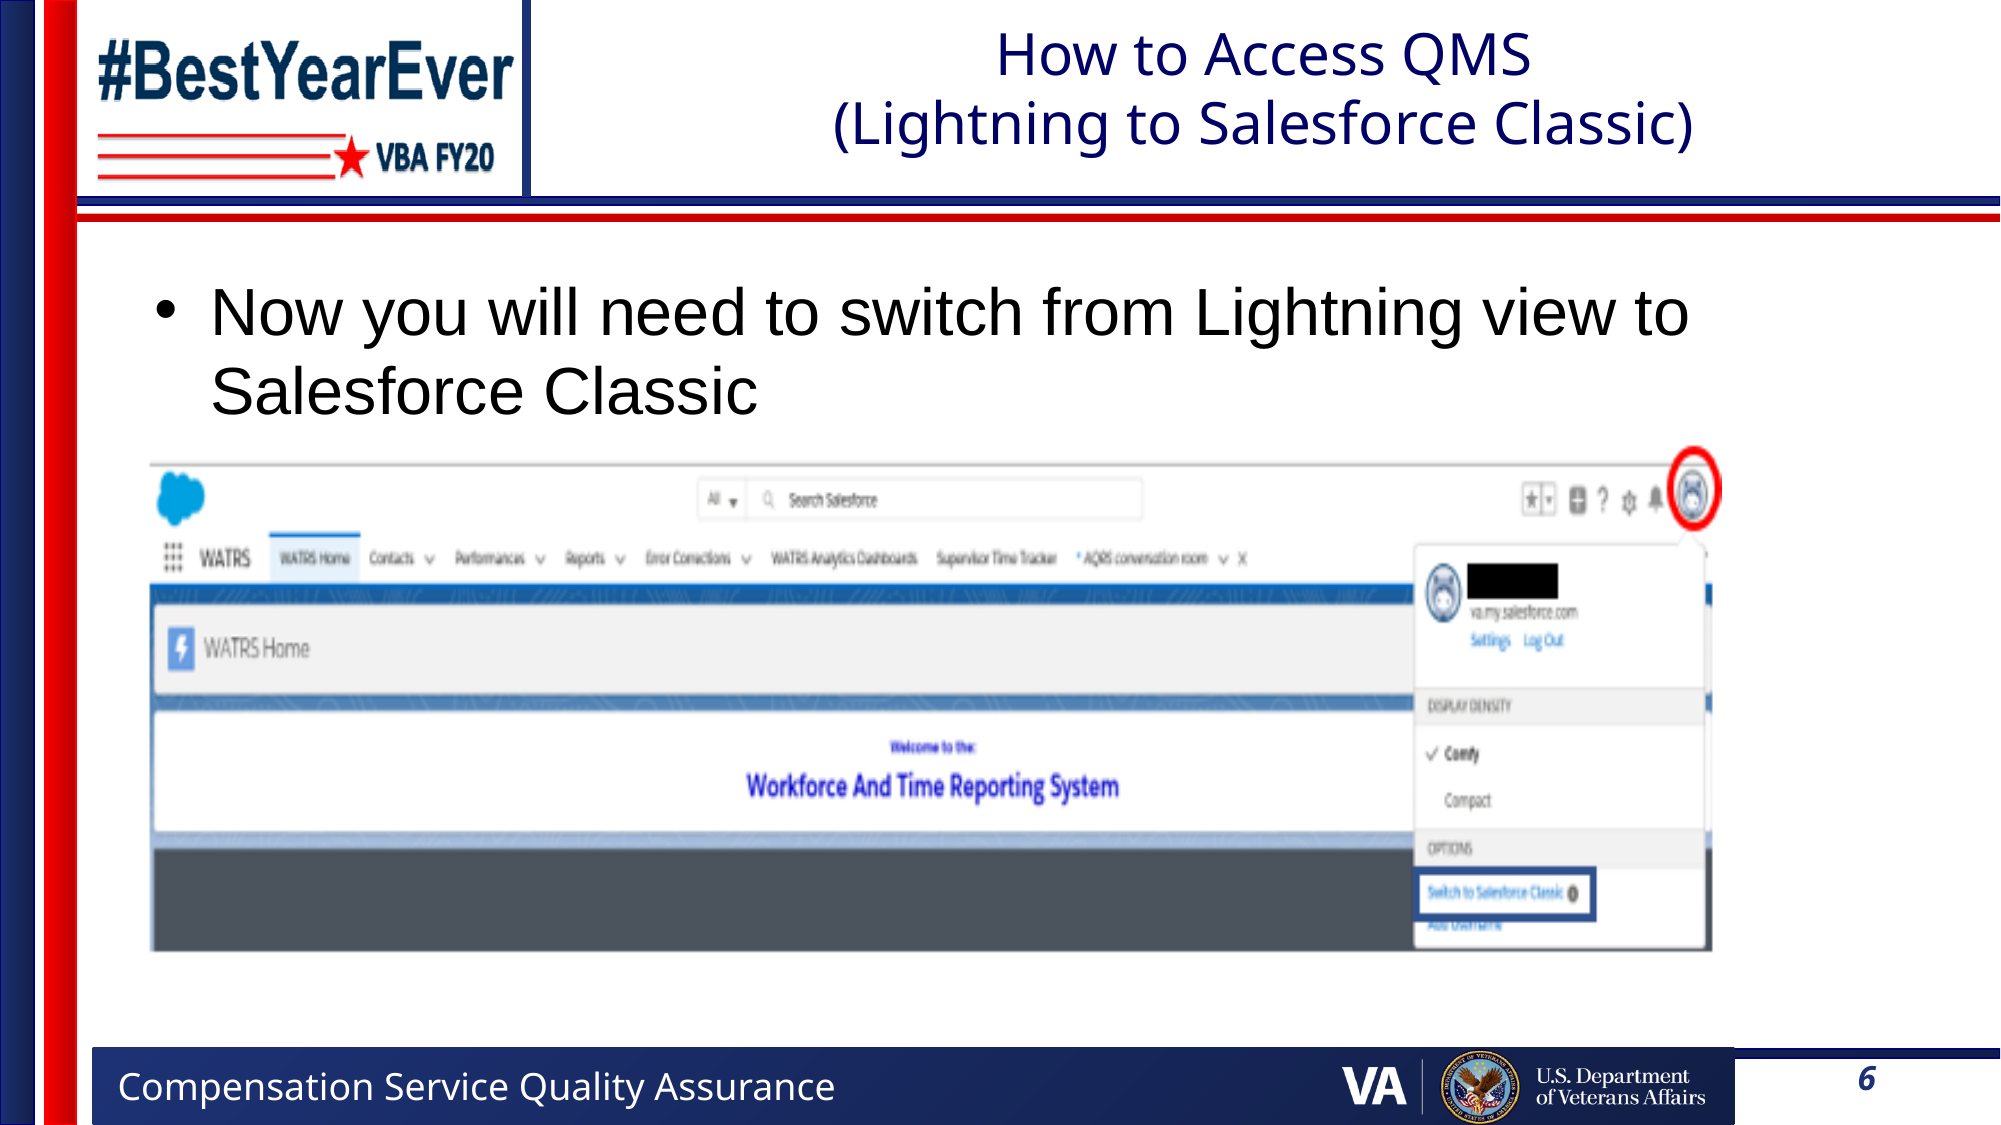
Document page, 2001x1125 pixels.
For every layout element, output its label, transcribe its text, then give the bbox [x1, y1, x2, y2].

picture [1342, 1049, 1705, 1125]
list Now you will need to switch from Lightning view to Salesforce Classic [139, 260, 1935, 914]
slide_number 6 [1733, 1042, 2000, 1118]
picture [138, 443, 1722, 976]
picture [92, 27, 516, 189]
title How to Access QMS (Lightning to Salesforce Classic) [527, 0, 2000, 194]
